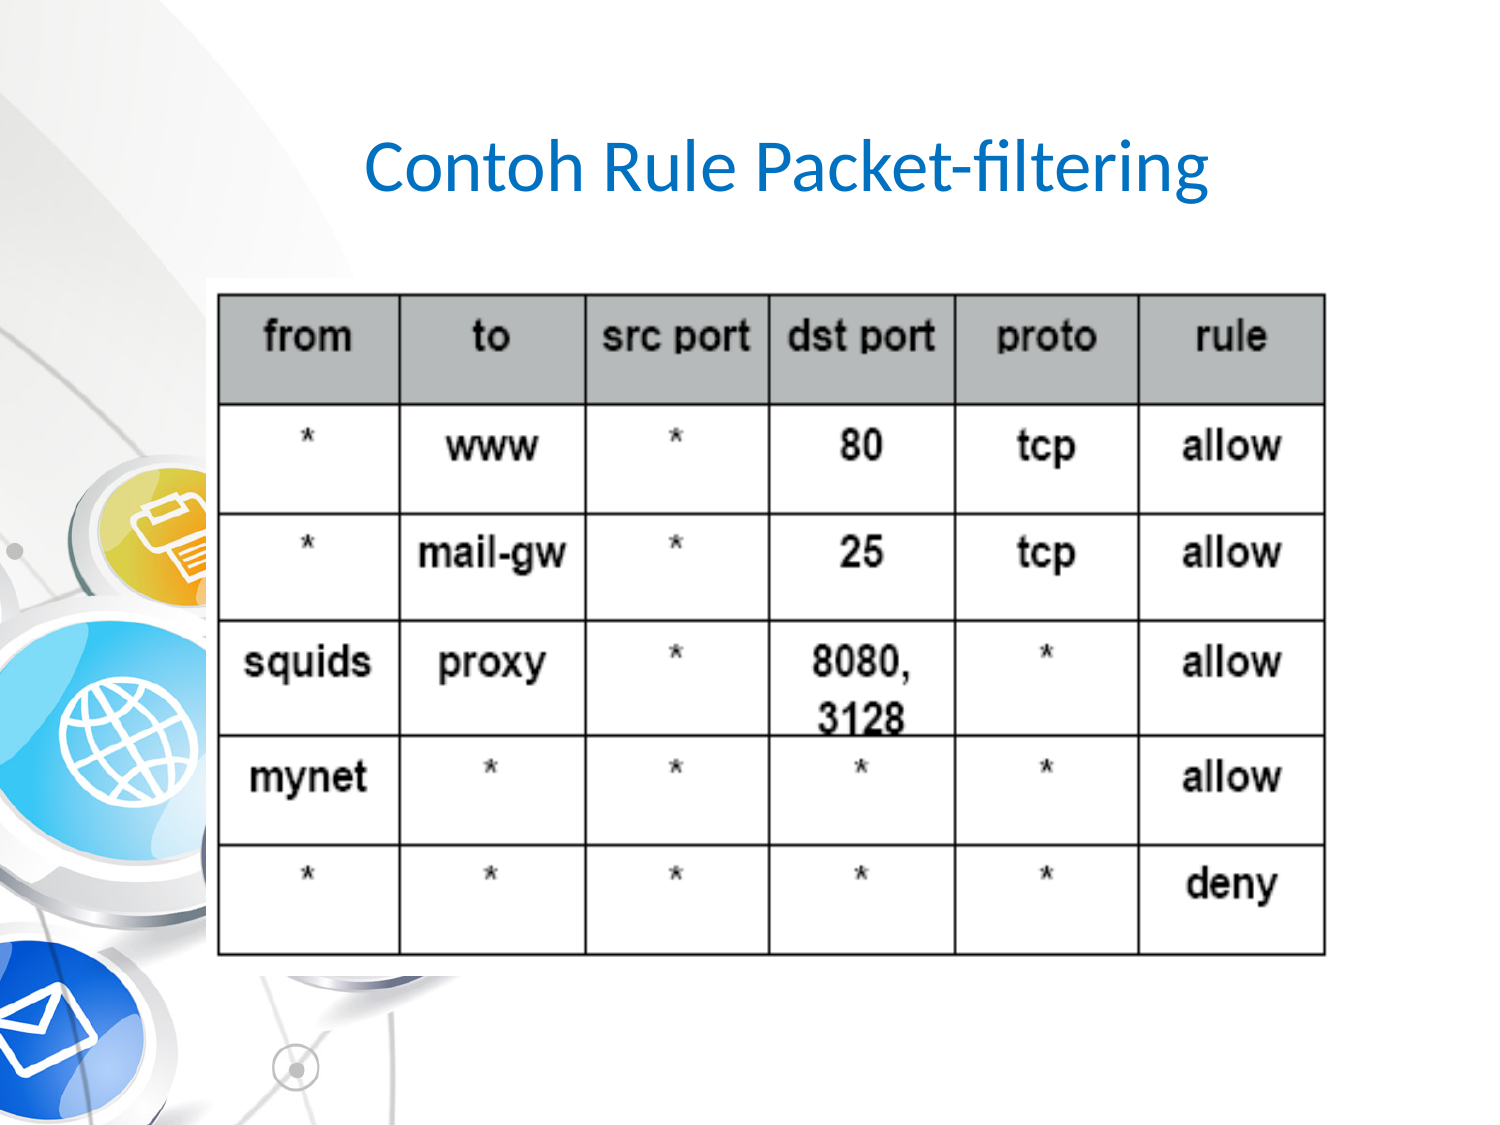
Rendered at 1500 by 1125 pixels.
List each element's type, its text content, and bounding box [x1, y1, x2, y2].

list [206, 278, 1341, 977]
picture [0, 0, 1500, 1125]
title Contoh Rule Packet-filtering [349, 86, 1452, 237]
